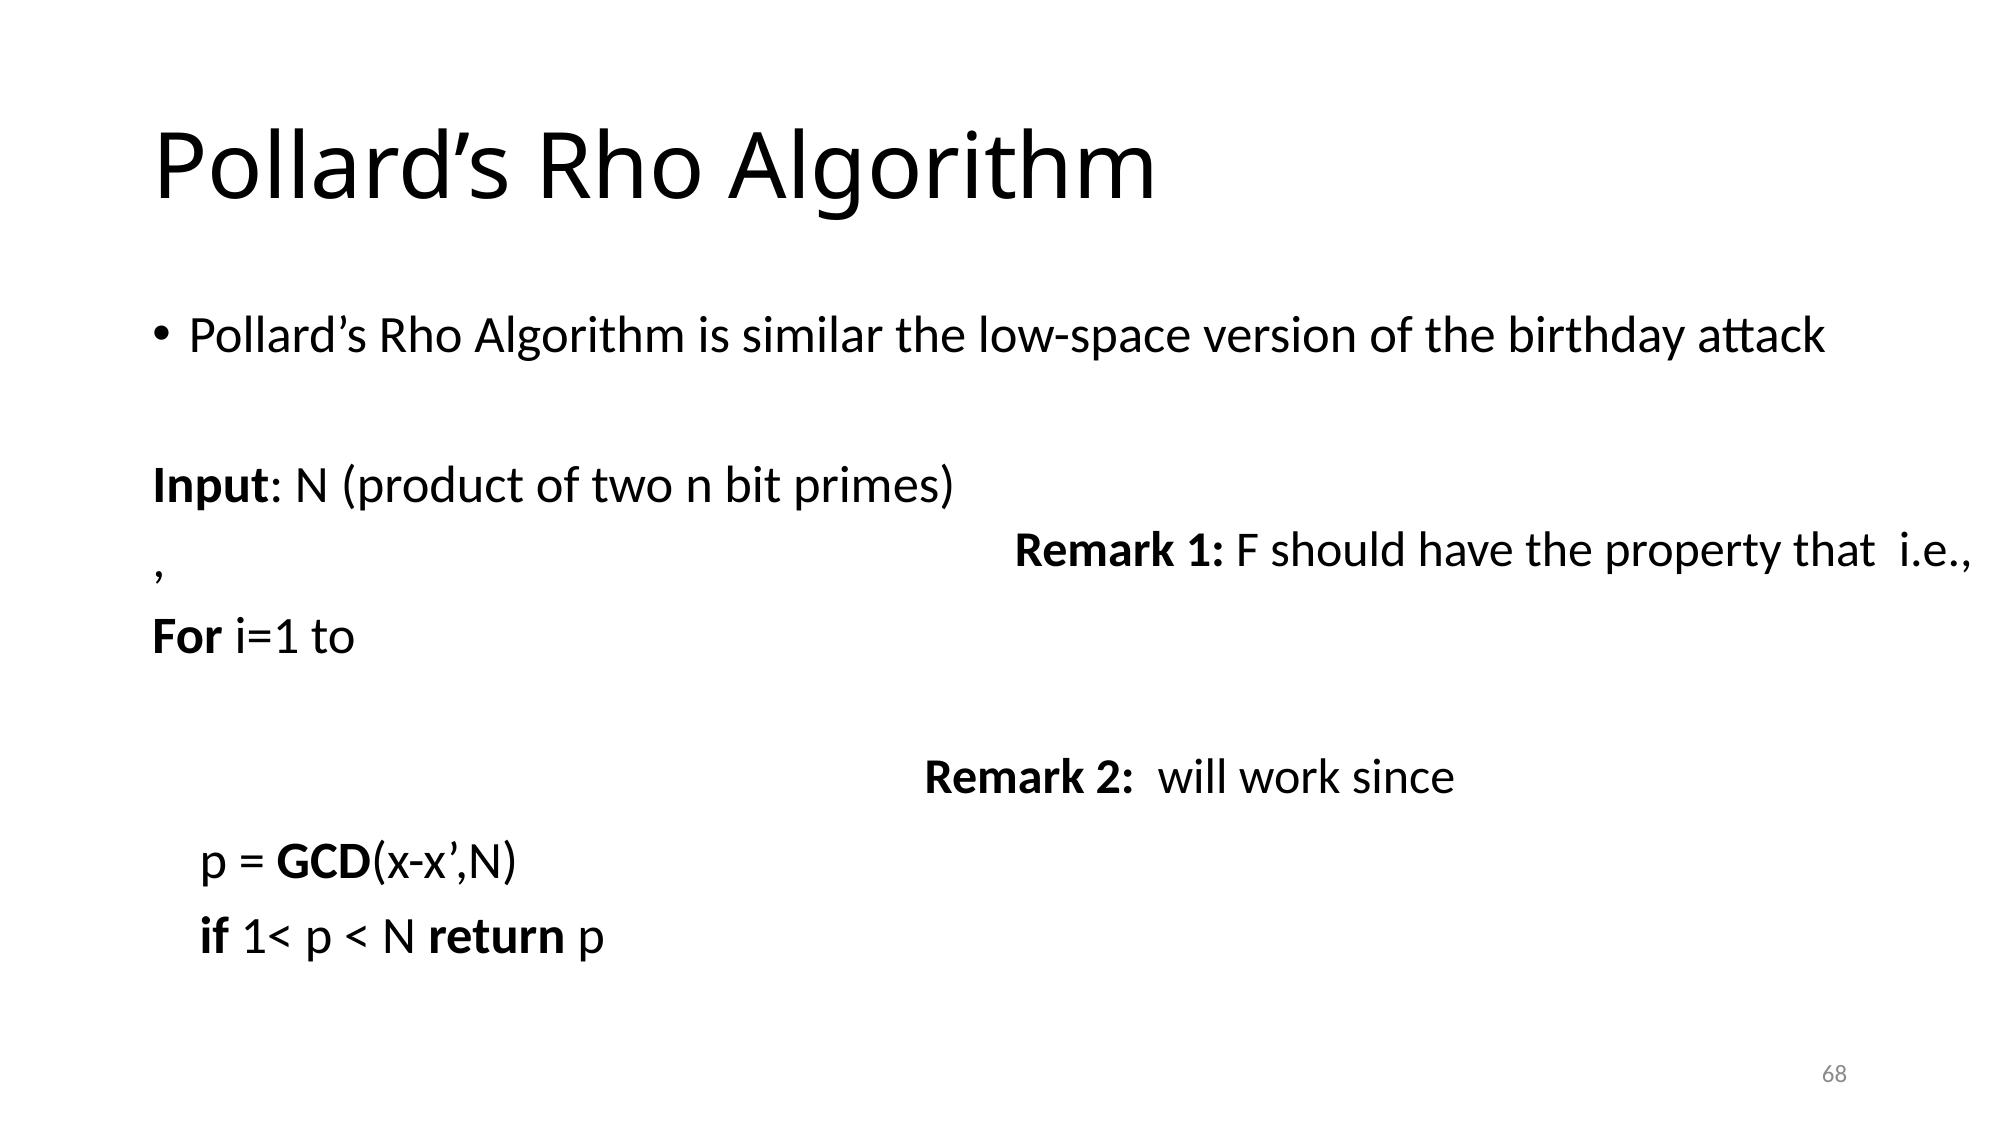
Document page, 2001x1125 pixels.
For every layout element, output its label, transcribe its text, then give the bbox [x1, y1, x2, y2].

slide_number 68 [1412, 1042, 1863, 1103]
title Pollard’s Rho Algorithm [137, 59, 1863, 278]
